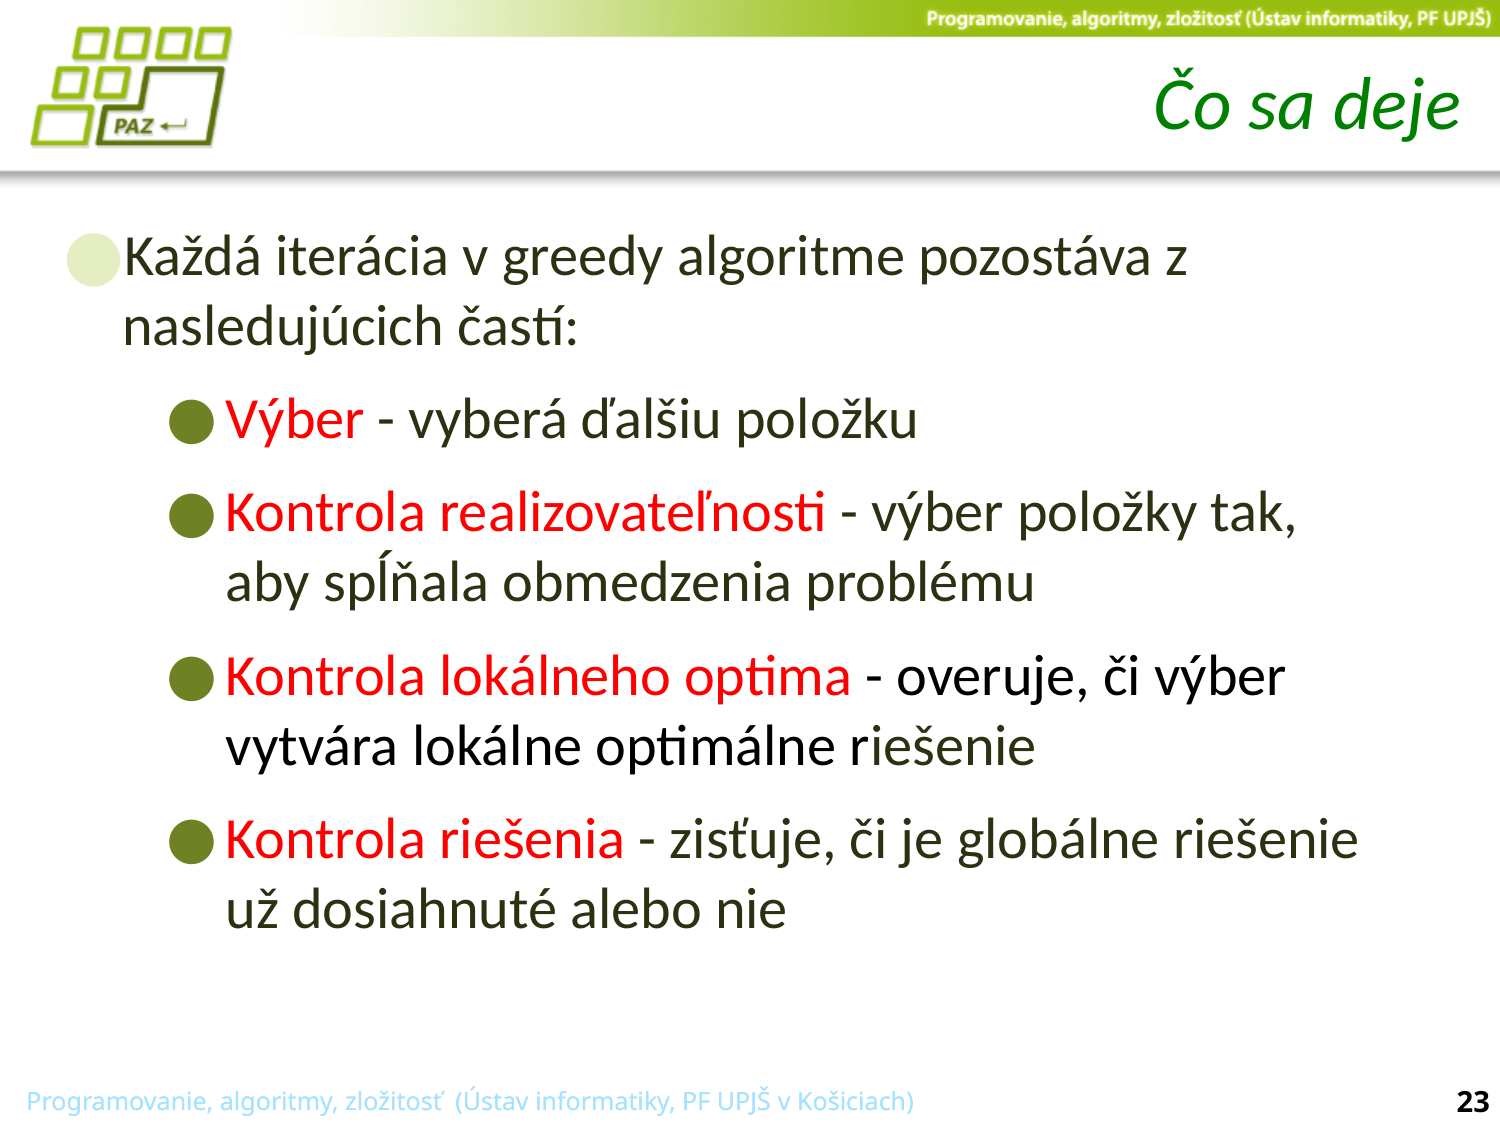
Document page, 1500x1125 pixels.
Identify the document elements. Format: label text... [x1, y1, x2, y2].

title Čo sa deje [343, 46, 1477, 135]
picture [0, 0, 1500, 1125]
list Každá iterácia v greedy algoritme pozostáva z nasledujúcich častí: Výber - vyberá ďalšiu položku Kontrola realizovateľnosti - výber položky tak, aby spĺňala obmedzenia problému Kontrola lokálneho optima - overuje, či výber vytvára lokálne optimálne riešenie Kontrola riešenia - zisťuje, či je globálne riešenie už dosiahnuté alebo nie [48, 209, 1408, 1079]
